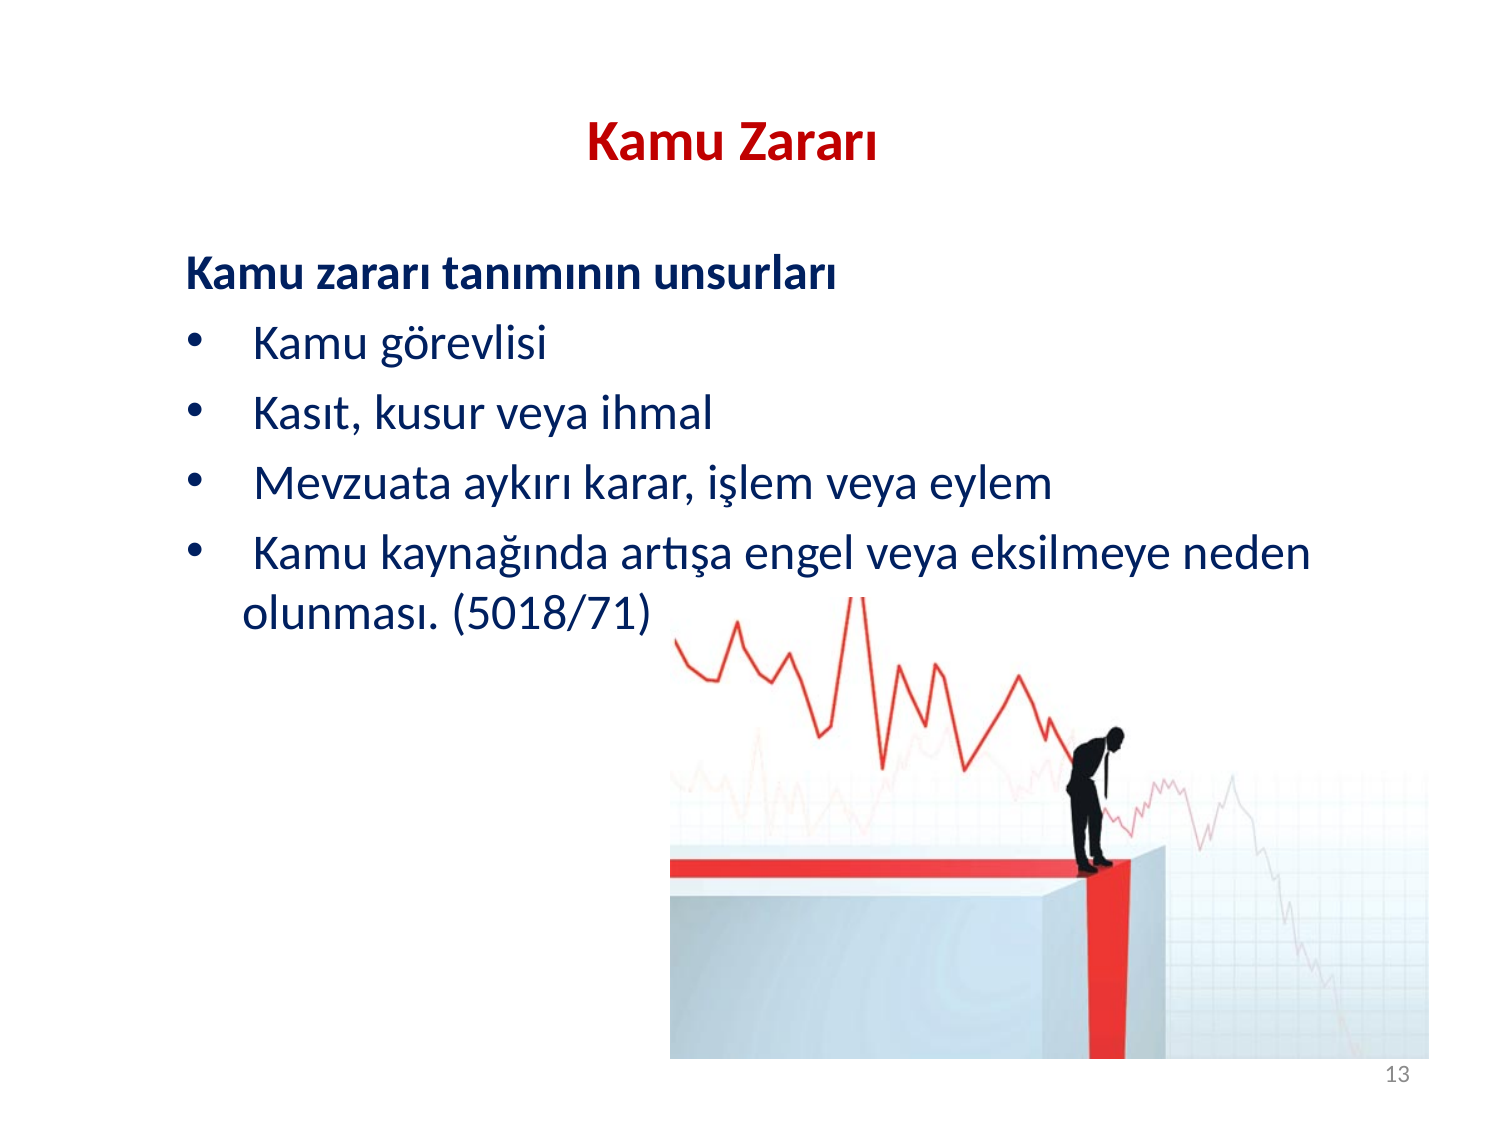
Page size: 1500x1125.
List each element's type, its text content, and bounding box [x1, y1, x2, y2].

picture [670, 597, 1430, 1059]
list Kamu zararı tanımının unsurları Kamu görevlisi Kasıt, kusur veya ihmal Mevzuata aykırı karar, işlem veya eylem Kamu kaynağında artışa engel veya eksilmeye neden olunması. (5018/71) [171, 231, 1429, 1059]
title Kamu Zararı [64, 66, 1415, 208]
slide_number 13 [1074, 1066, 1425, 1103]
